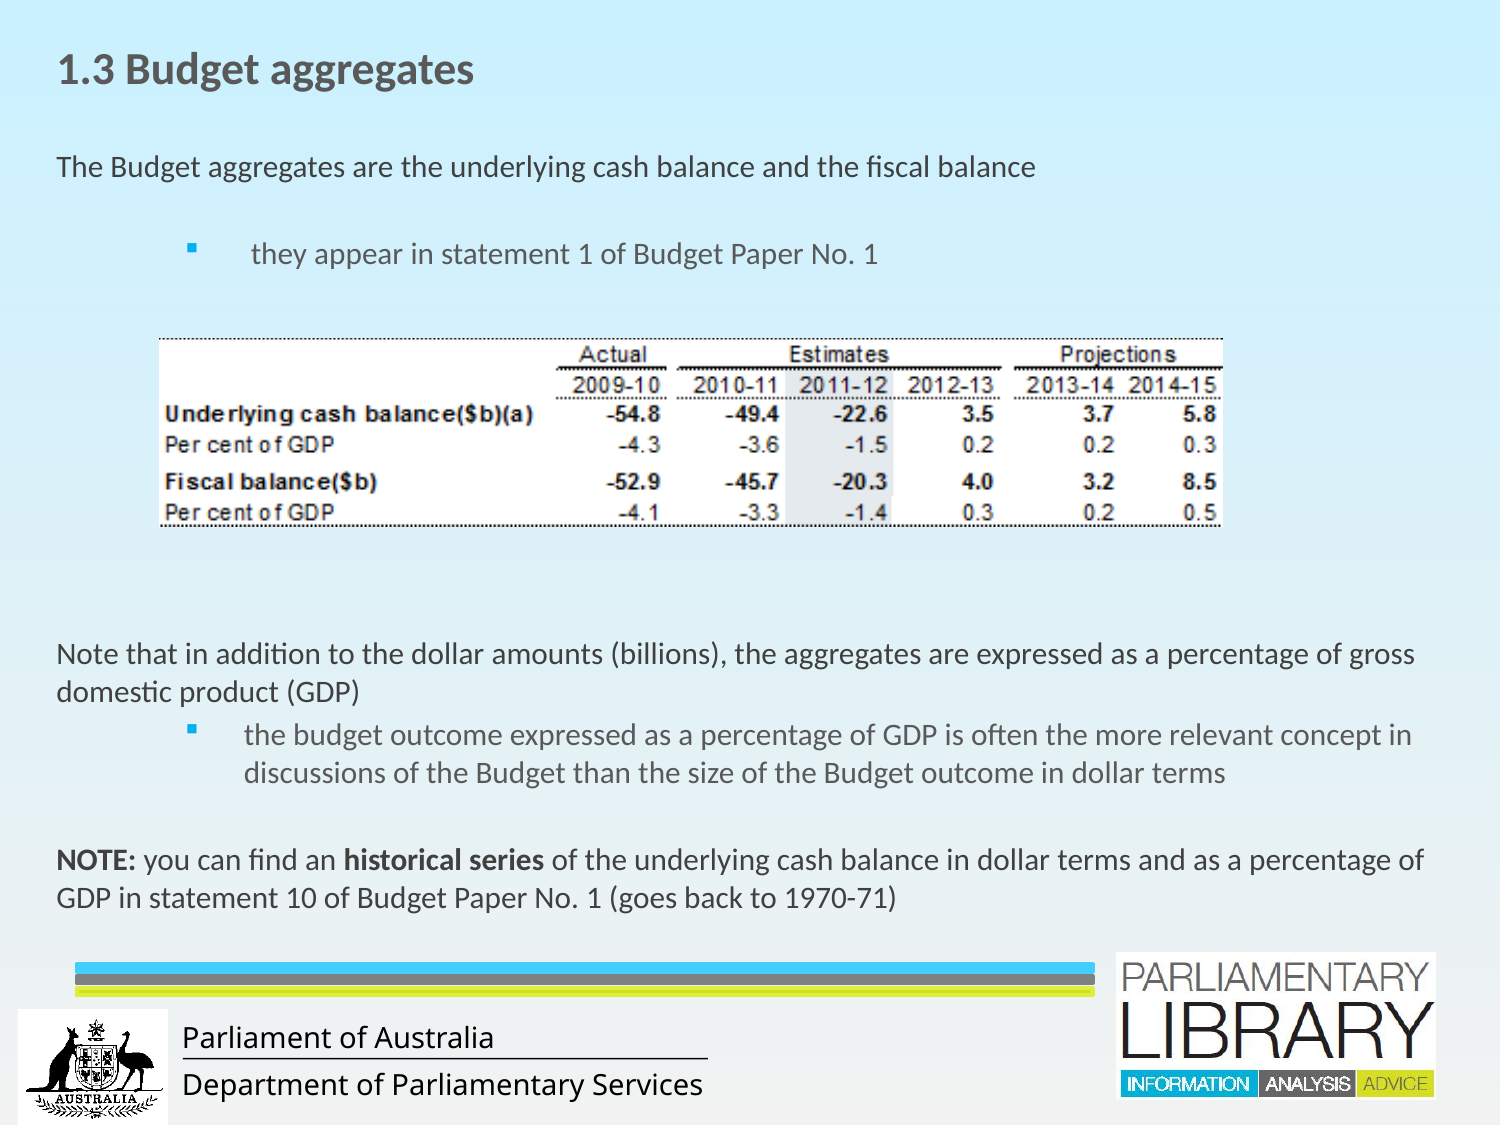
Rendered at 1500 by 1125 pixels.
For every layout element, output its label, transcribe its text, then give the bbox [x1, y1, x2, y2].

picture [1116, 953, 1436, 1100]
picture [17, 1009, 168, 1125]
picture [159, 337, 1223, 528]
list 1.3 Budget aggregates The Budget aggregates are the underlying cash balance and the fiscal balance they appear in statement 1 of Budget Paper No. 1 Note that in addition to the dollar amounts (billions), the aggregates are expressed as a percentage of gross domestic product (GDP) the budget outcome expressed as a percentage of GDP is often the more relevant concept in discussions of the Budget than the size of the Budget outcome in dollar terms NOTE: you can find an historical series of the underlying cash balance in dollar terms and as a percentage of GDP in statement 10 of Budget Paper No. 1 (goes back to 1970-71) [41, 30, 1459, 953]
